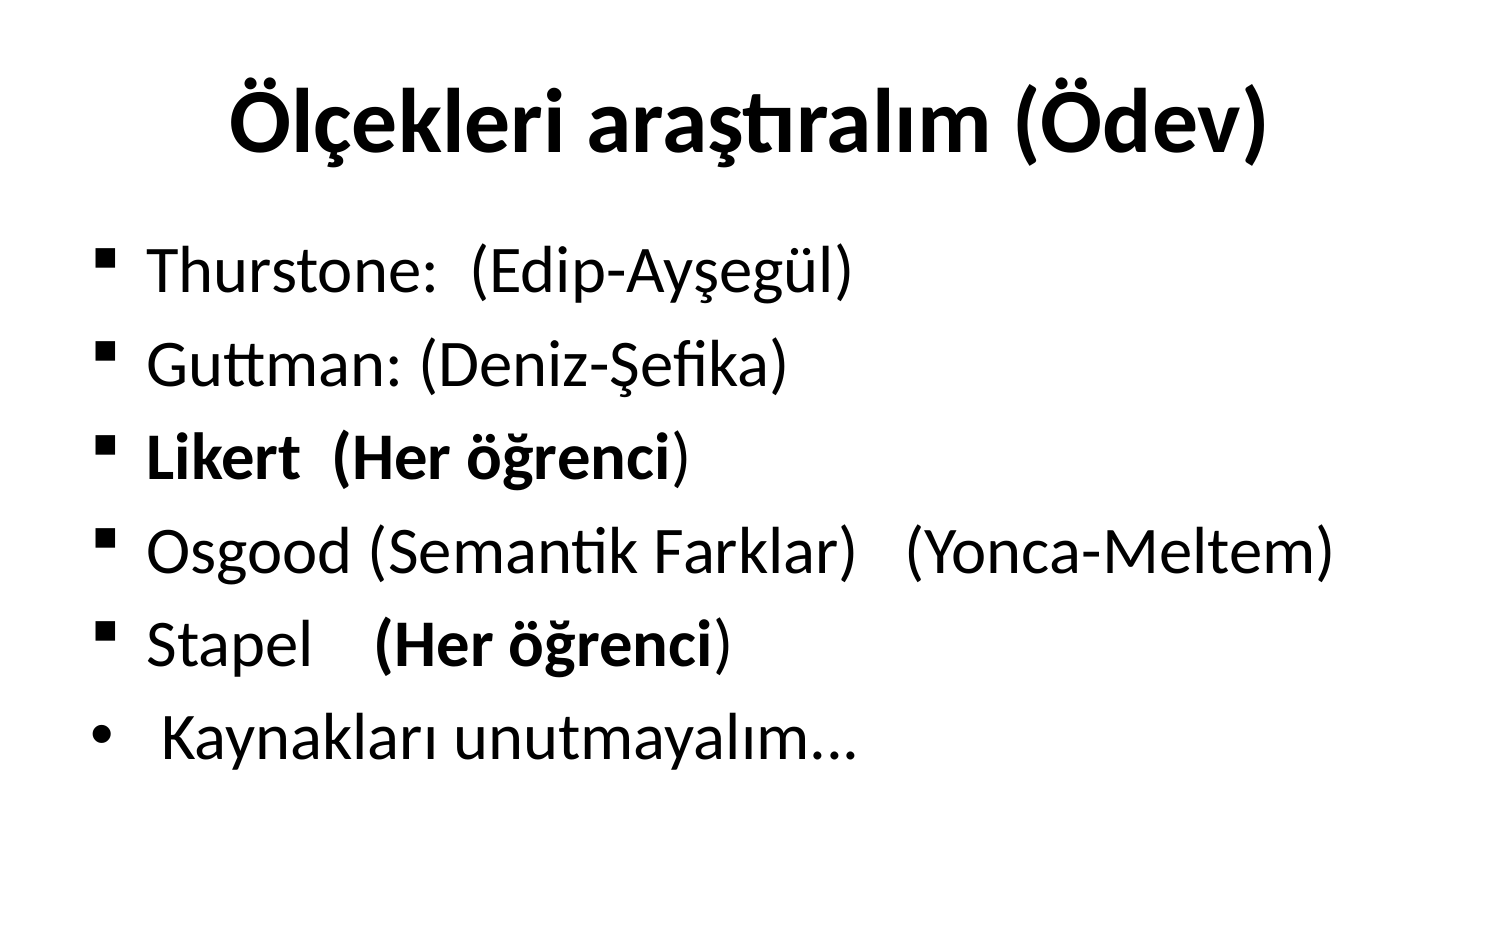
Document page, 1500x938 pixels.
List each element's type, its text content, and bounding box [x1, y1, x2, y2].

title Ölçekleri araştıralım (Ödev) [75, 37, 1425, 194]
list Thurstone: (Edip-Ayşegül) Guttman: (Deniz-Şefika) Likert (Her öğrenci) Osgood (Semantik Farklar) (Yonca-Meltem) Stapel (Her öğrenci) Kaynakları unutmayalım... [75, 218, 1425, 838]
